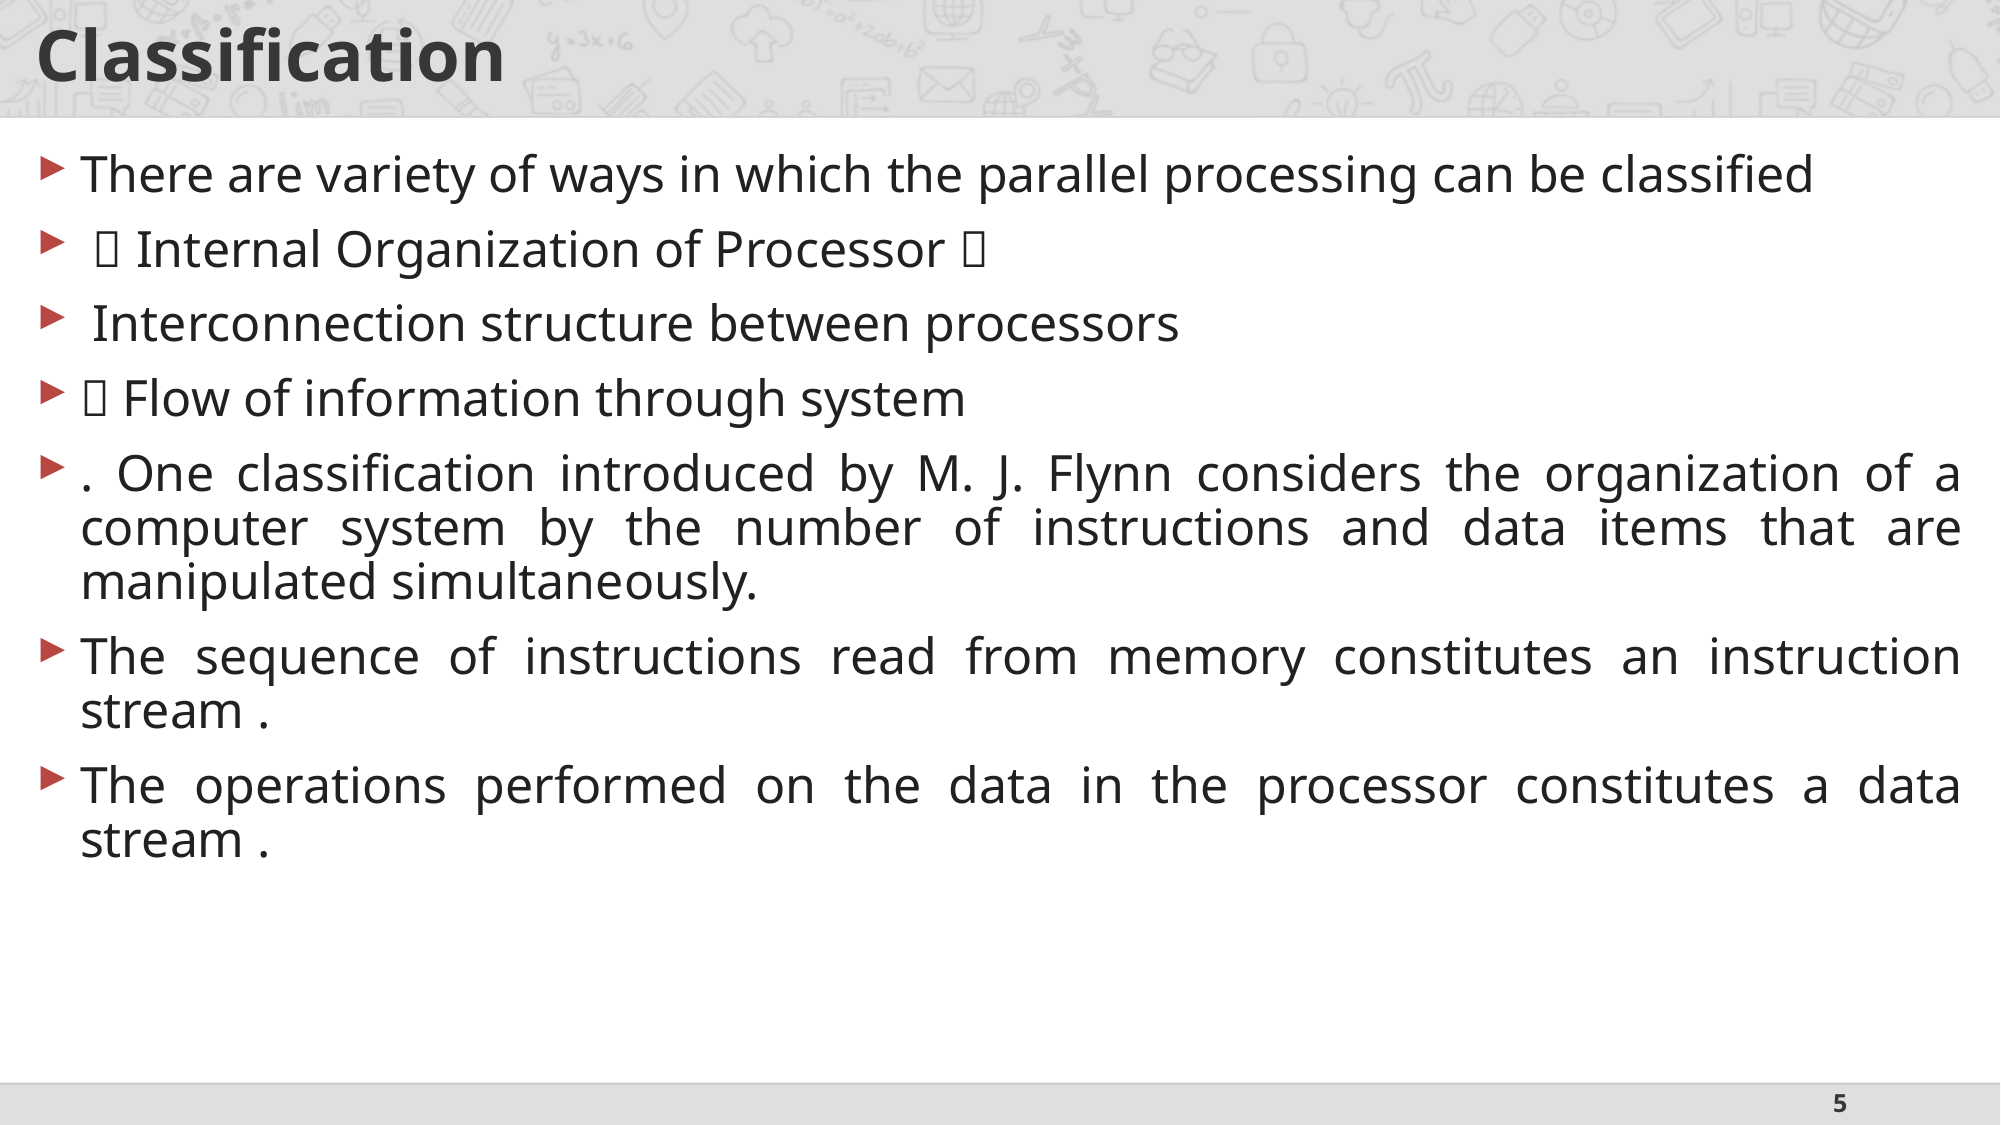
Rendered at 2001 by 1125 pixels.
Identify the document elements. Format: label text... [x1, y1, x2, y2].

list There are variety of ways in which the parallel processing can be classified  Internal Organization of Processor  Interconnection structure between processors  Flow of information through system . One classification introduced by M. J. Flynn considers the organization of a computer system by the number of instructions and data items that are manipulated simultaneously. The sequence of instructions read from memory constitutes an instruction stream . The operations performed on the data in the processor constitutes a data stream . [21, 141, 1979, 801]
title Classification [0, 0, 2000, 117]
